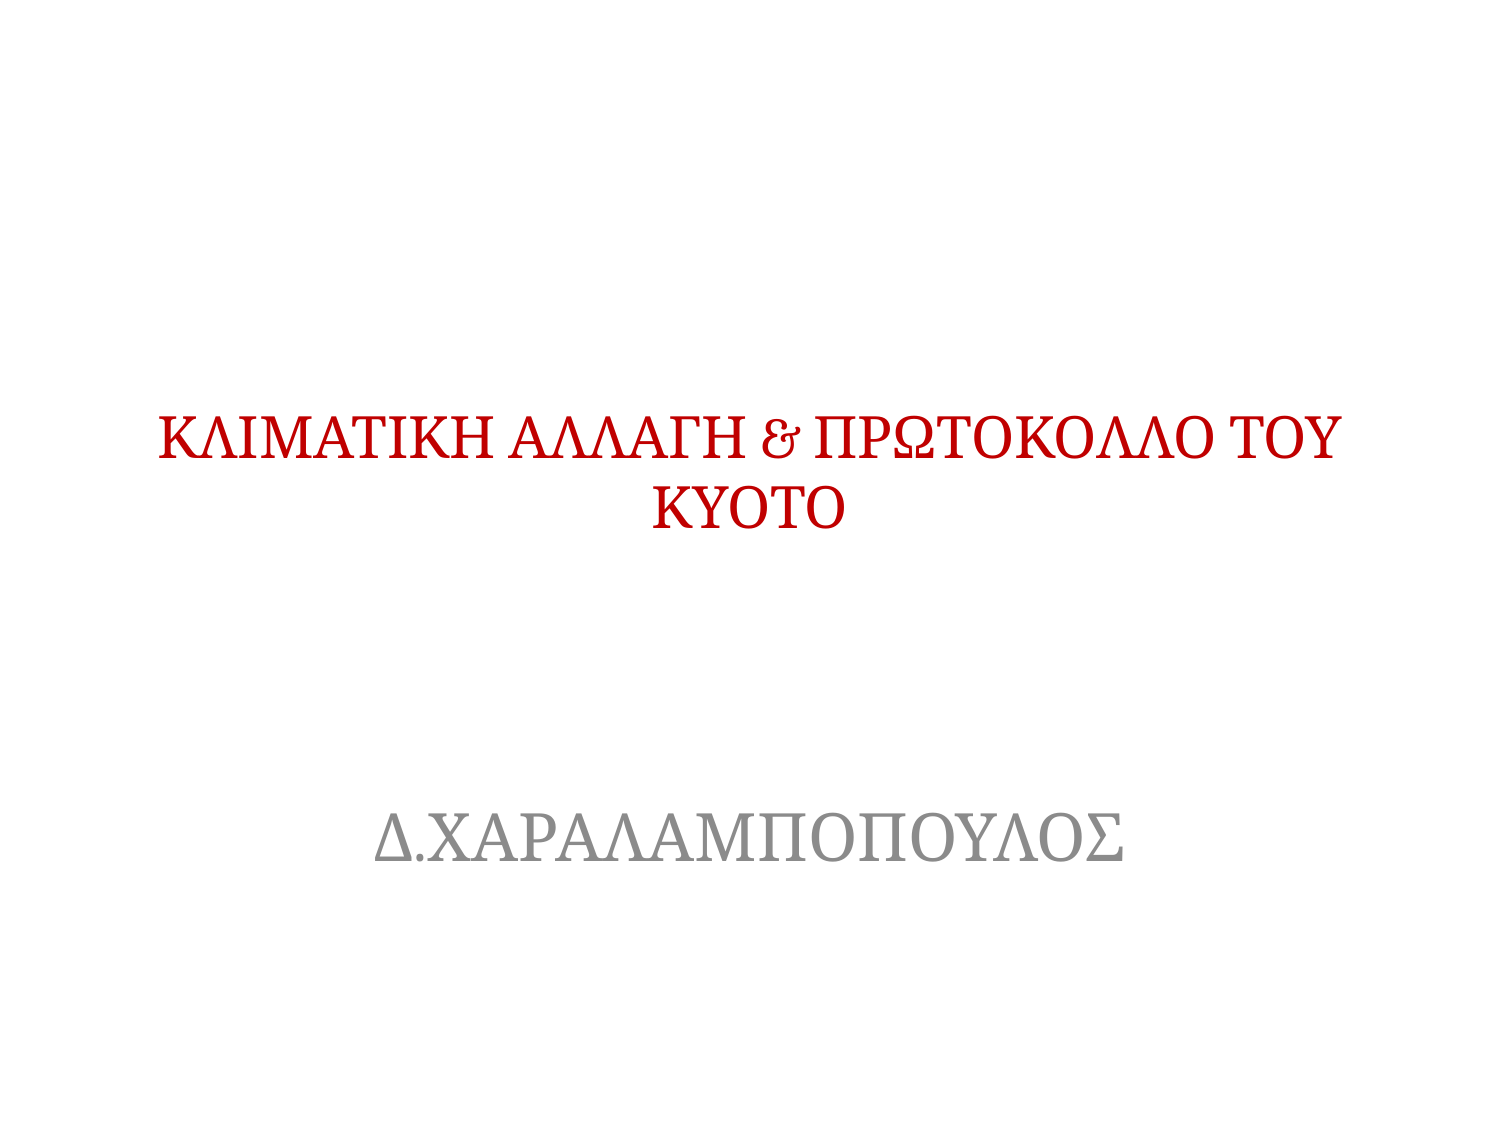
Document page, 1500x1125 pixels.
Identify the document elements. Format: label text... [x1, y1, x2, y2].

subtitle Δ.ΧΑΡΑΛΑΜΠΟΠΟΥΛΟΣ [225, 786, 1275, 925]
title ΚΛΙΜΑΤΙΚΗ ΑΛΛΑΓΗ & ΠΡΩΤΟΚΟΛΛΟ ΤΟΥ ΚΥΟΤΟ [112, 349, 1388, 591]
